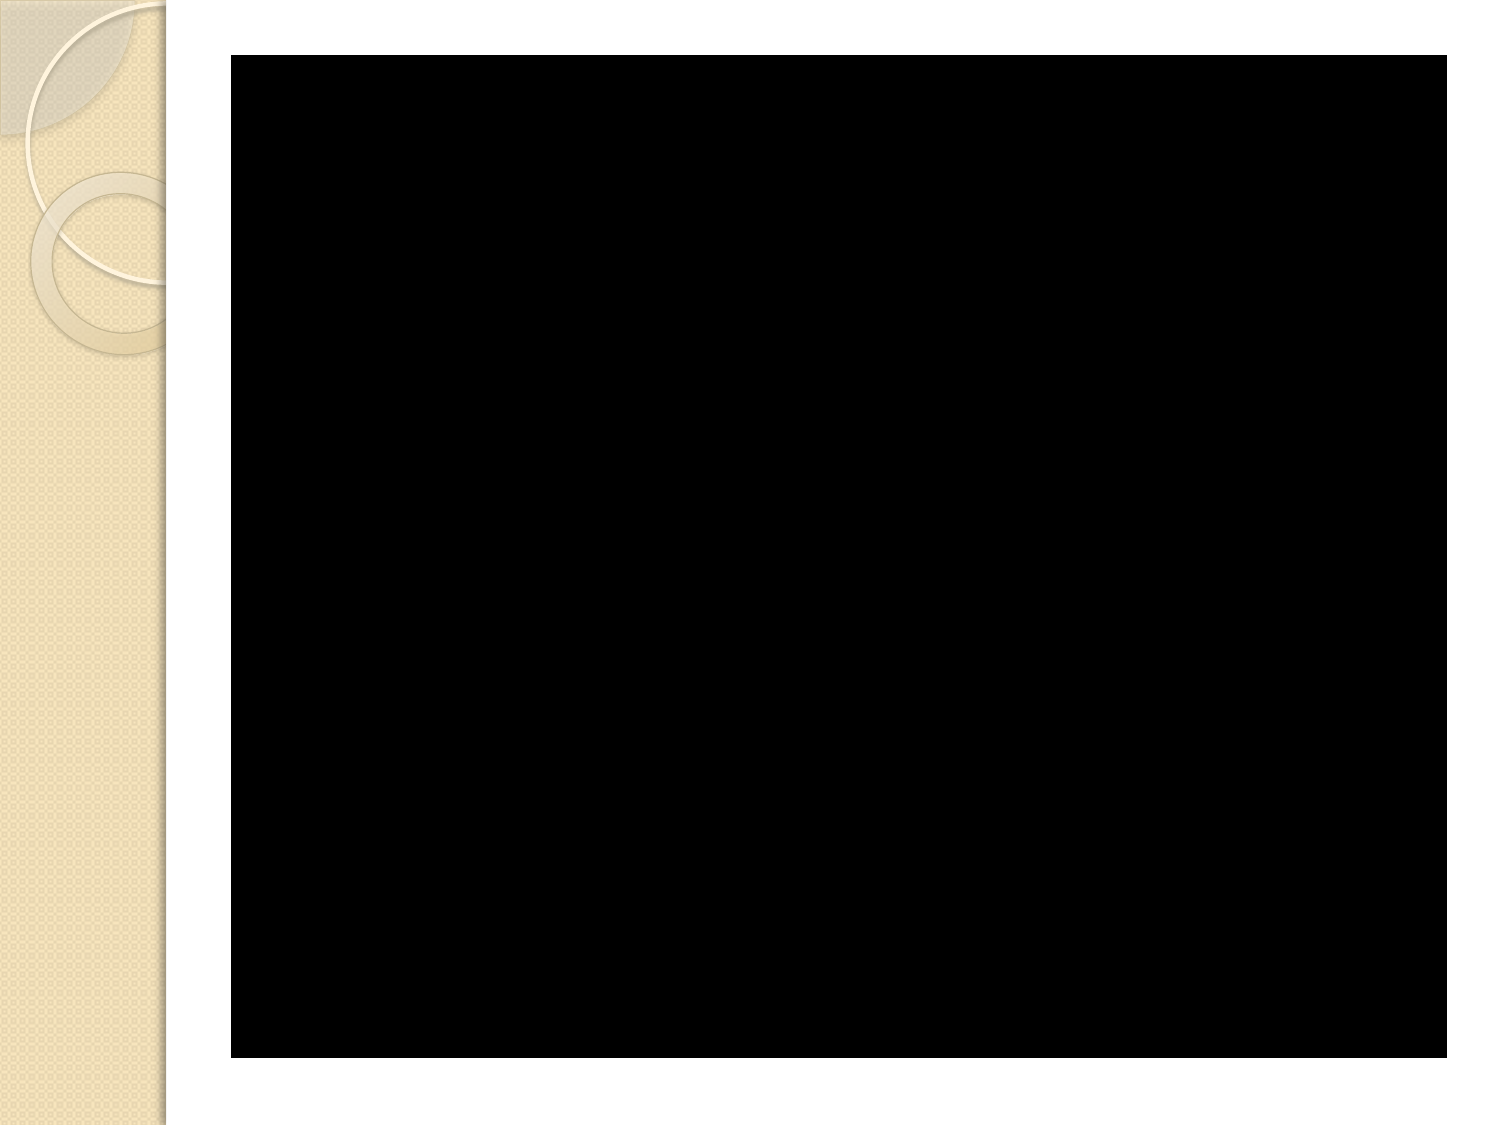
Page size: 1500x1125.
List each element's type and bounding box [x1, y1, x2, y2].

list [229, 54, 1448, 1059]
